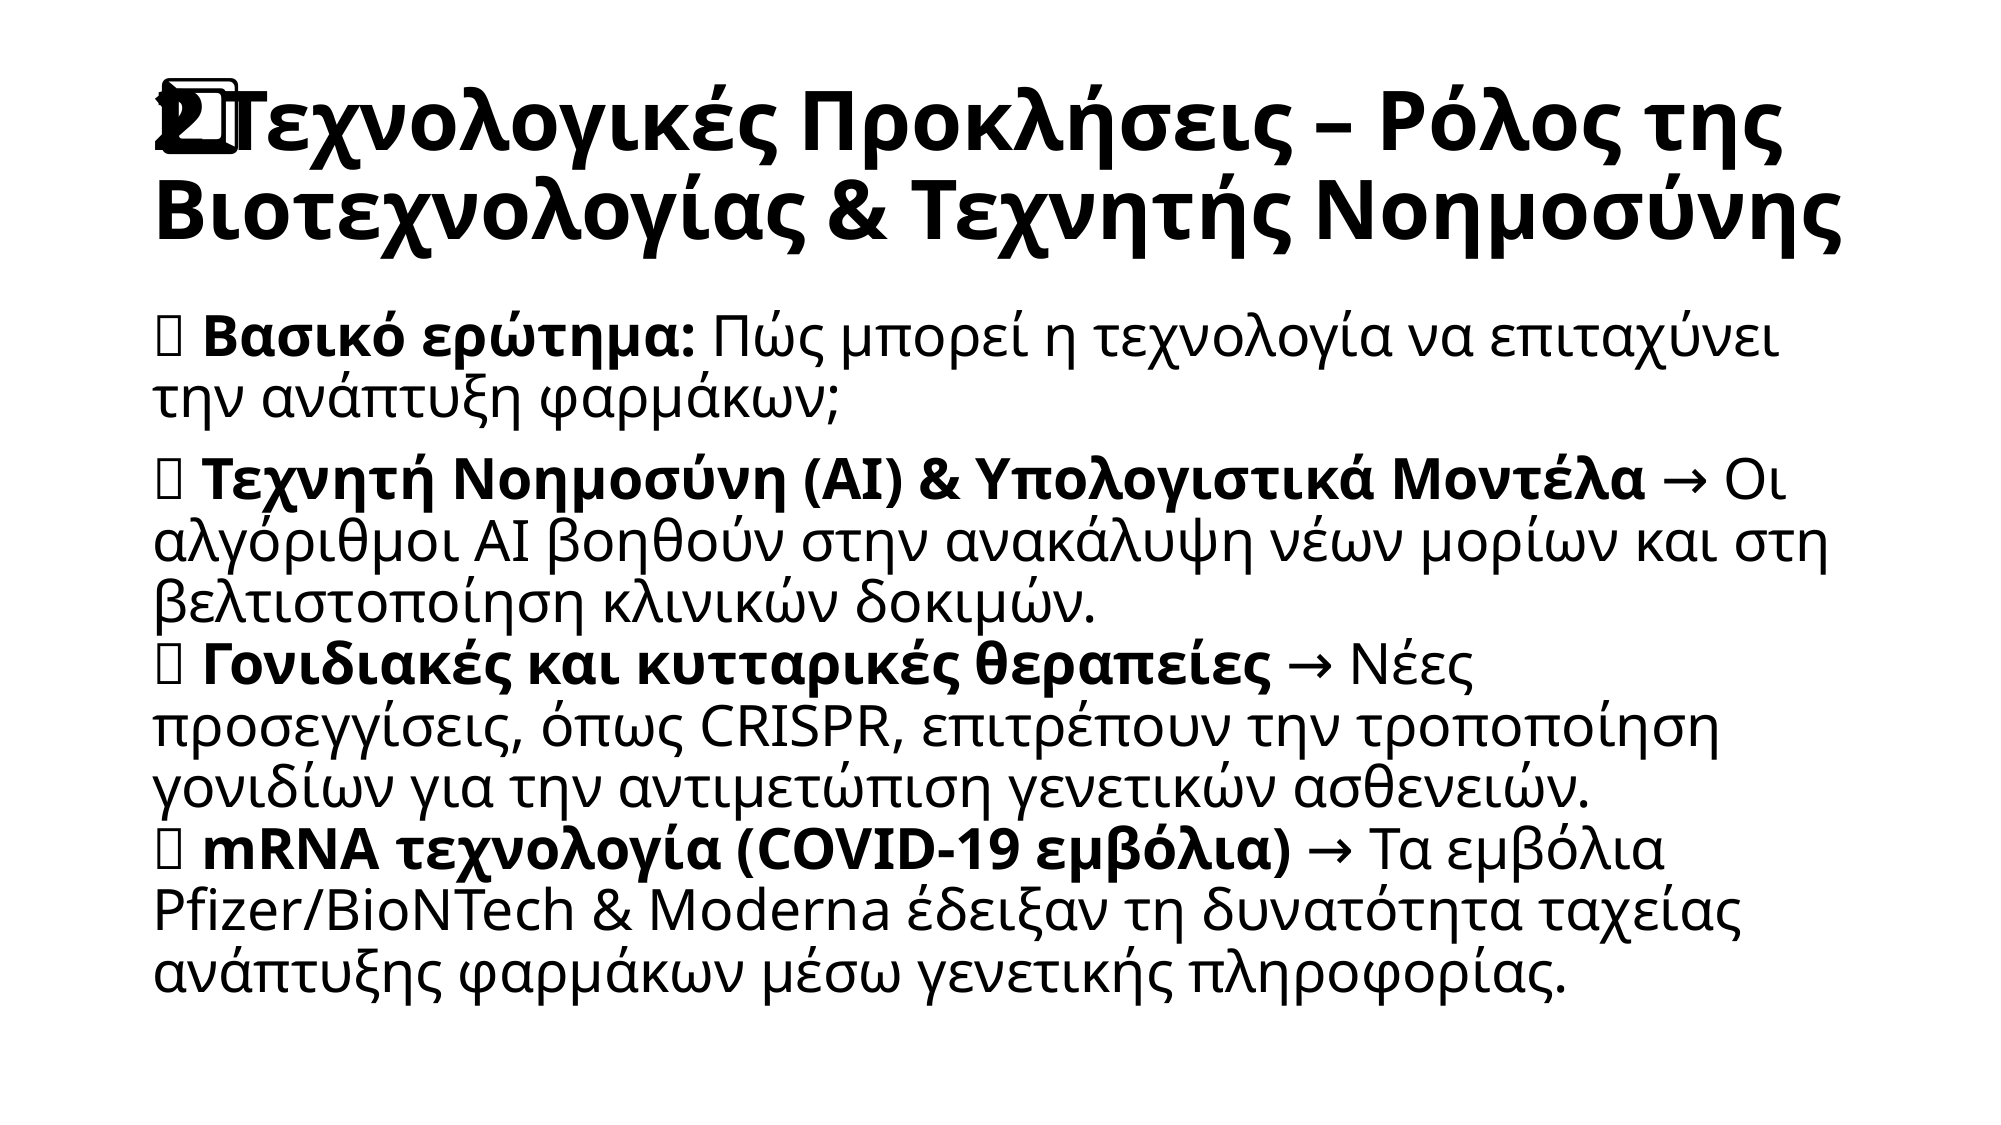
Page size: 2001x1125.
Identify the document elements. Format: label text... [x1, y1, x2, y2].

title 2️⃣ Τεχνολογικές Προκλήσεις – Ρόλος της Βιοτεχνολογίας & Τεχνητής Νοημοσύνης [137, 59, 1863, 278]
list 📌 Βασικό ερώτημα: Πώς μπορεί η τεχνολογία να επιταχύνει την ανάπτυξη φαρμάκων; 🔹 Τεχνητή Νοημοσύνη (AI) & Υπολογιστικά Μοντέλα → Οι αλγόριθμοι AI βοηθούν στην ανακάλυψη νέων μορίων και στη βελτιστοποίηση κλινικών δοκιμών. 🔹 Γονιδιακές και κυτταρικές θεραπείες → Νέες προσεγγίσεις, όπως CRISPR, επιτρέπουν την τροποποίηση γονιδίων για την αντιμετώπιση γενετικών ασθενειών. 🔹 mRNA τεχνολογία (COVID-19 εμβόλια) → Τα εμβόλια Pfizer/BioNTech & Moderna έδειξαν τη δυνατότητα ταχείας ανάπτυξης φαρμάκων μέσω γενετικής πληροφορίας. [137, 299, 1863, 1014]
